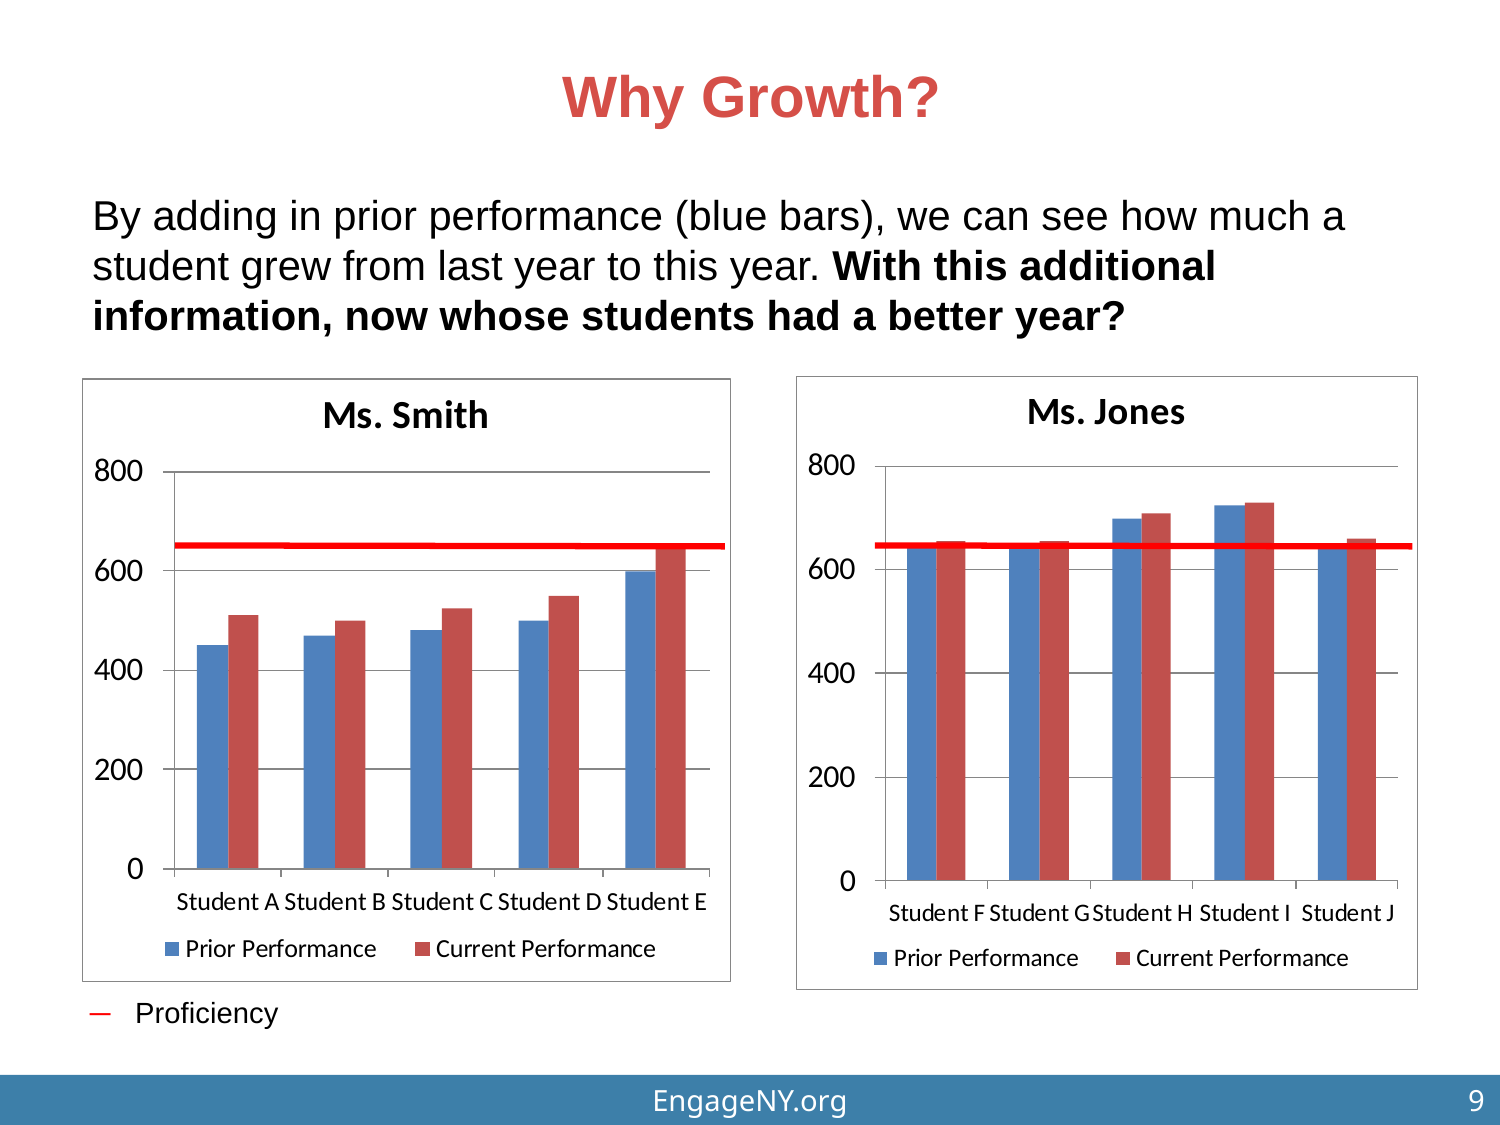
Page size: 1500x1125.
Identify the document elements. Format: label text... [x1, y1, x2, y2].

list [789, 368, 1423, 993]
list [74, 371, 738, 991]
list By adding in prior performance (blue bars), we can see how much a student grew from last year to this year. With this additional information, now whose students had a better year? [77, 149, 1415, 405]
footer EngageNY.org [0, 1074, 1149, 1125]
title Why Growth? [76, 0, 1427, 188]
slide_number 9 [1149, 1074, 1500, 1125]
text_box ─ Proficiency [74, 997, 482, 1072]
